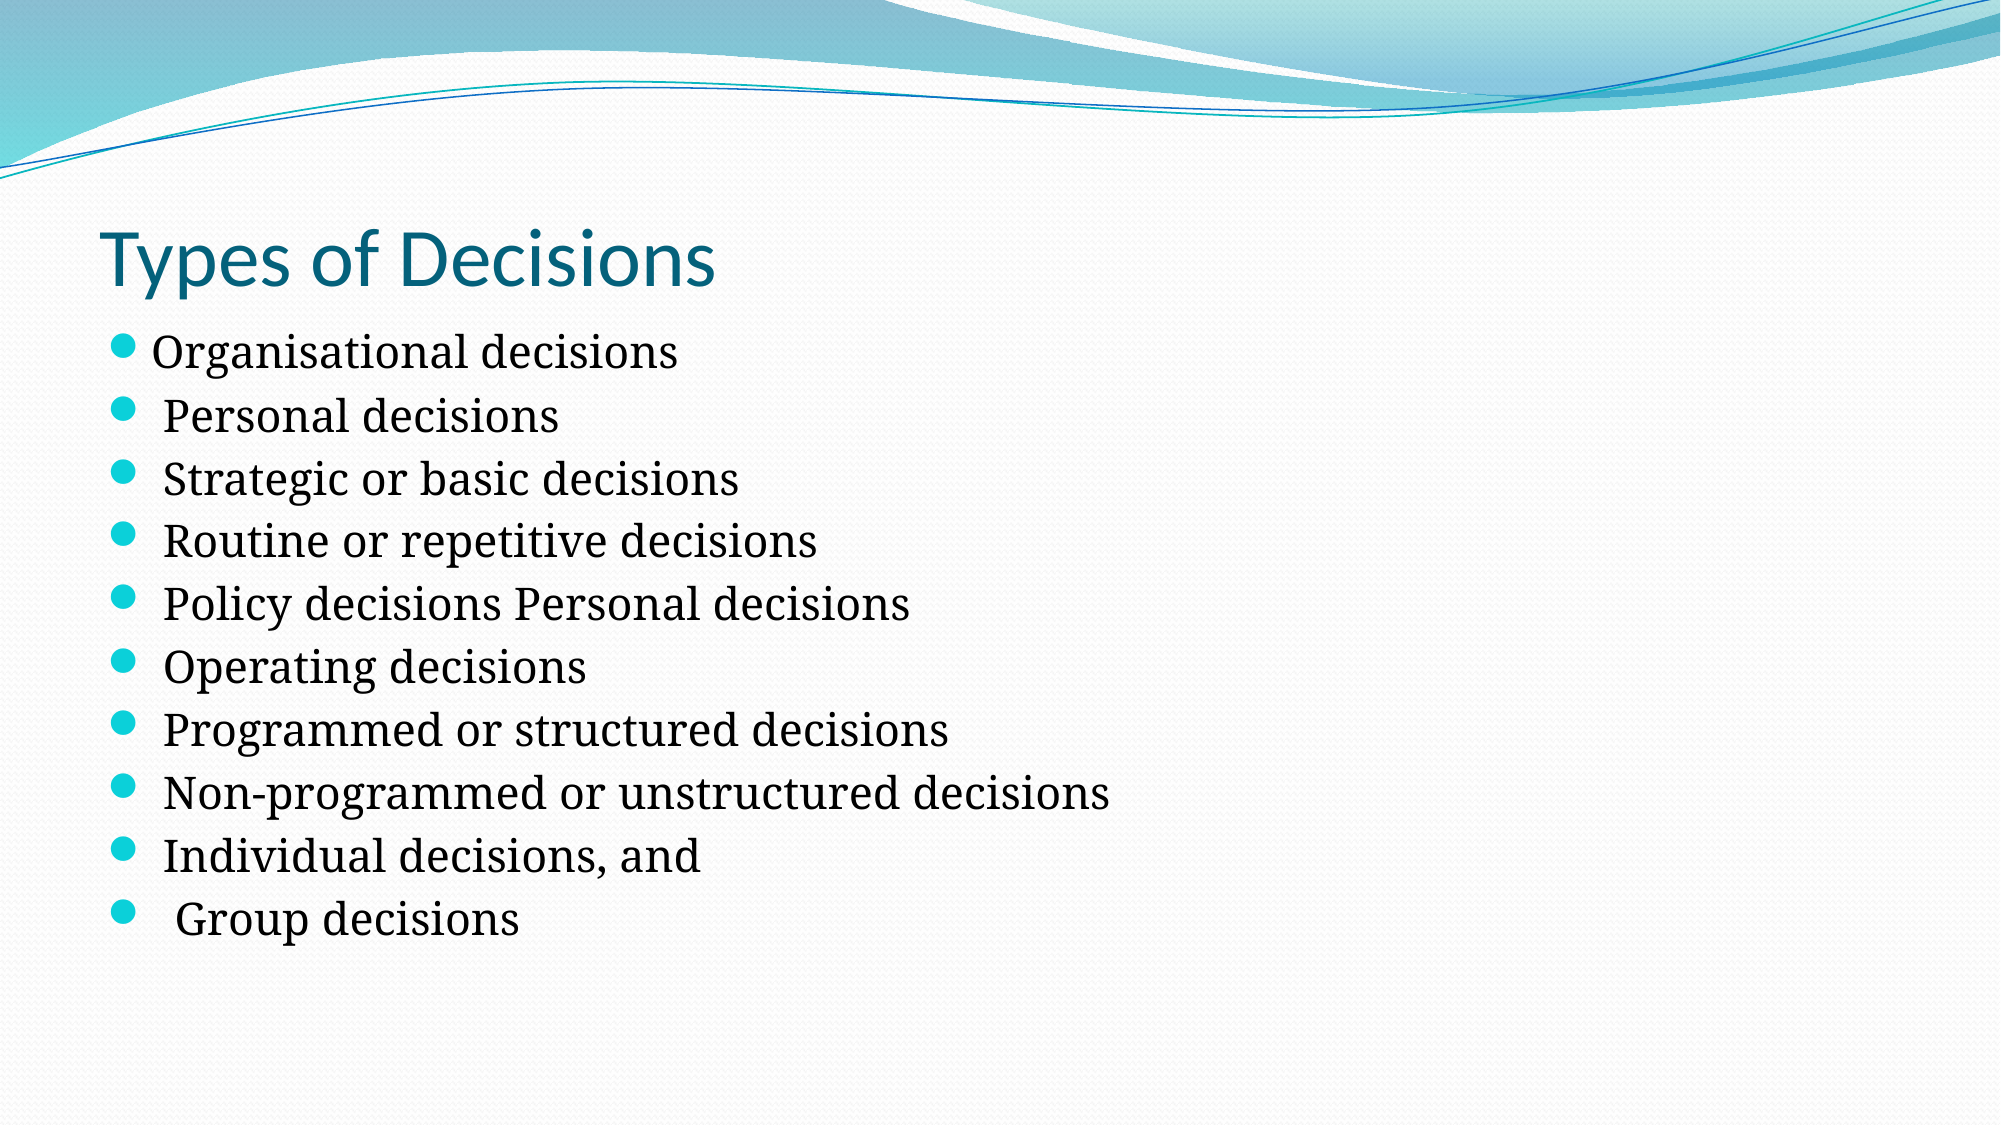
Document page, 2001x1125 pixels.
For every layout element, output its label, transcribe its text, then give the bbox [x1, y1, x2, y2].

list Organisational decisions Personal decisions Strategic or basic decisions Routine or repetitive decisions Policy decisions Personal decisions Operating decisions Programmed or structured decisions Non-programmed or unstructured decisions Individual decisions, and Group decisions [92, 316, 1503, 954]
title Types of Decisions [99, 115, 1900, 303]
